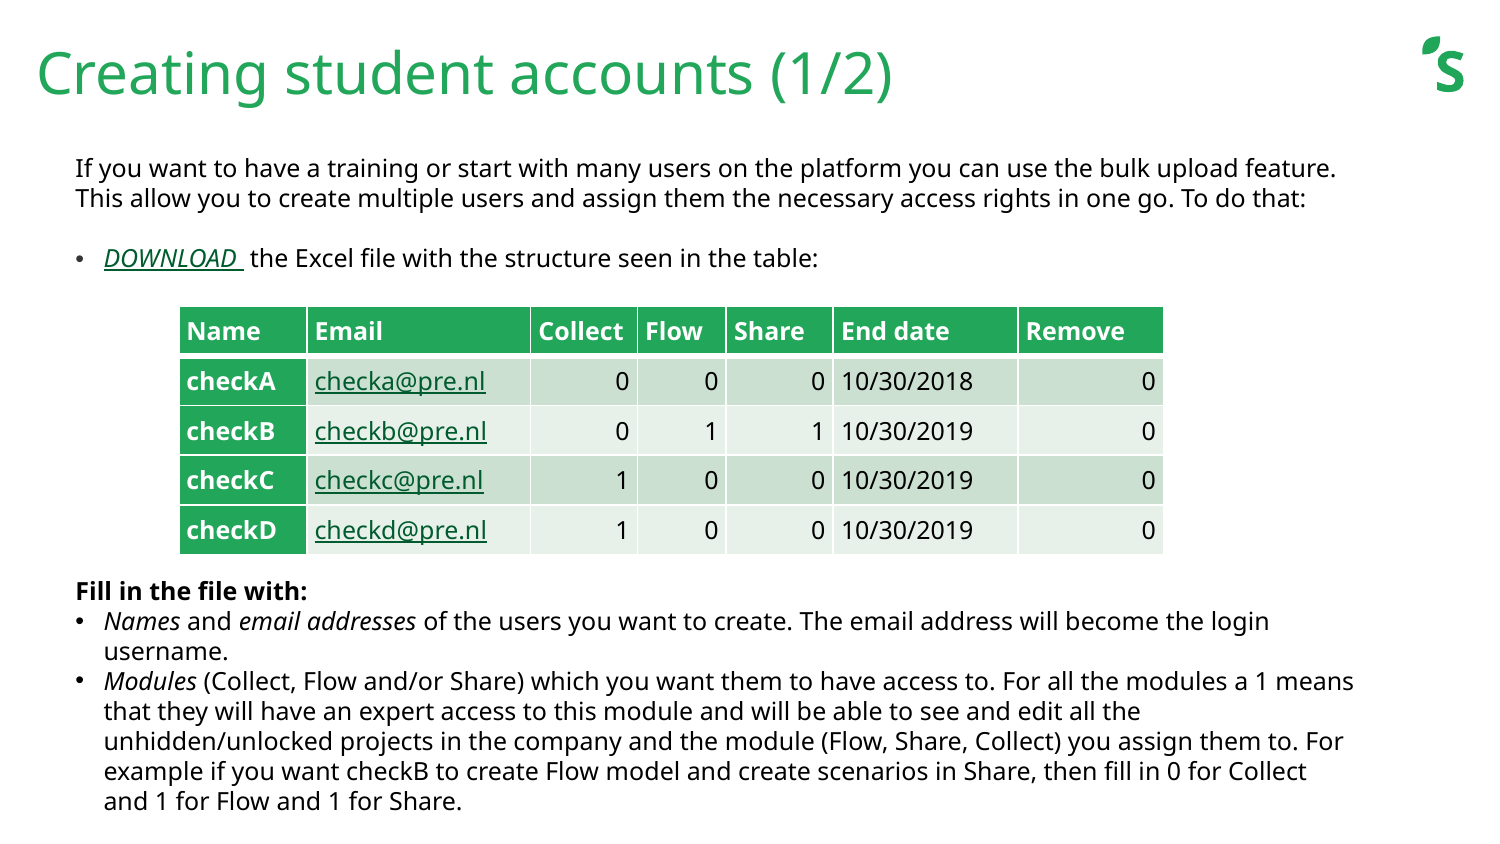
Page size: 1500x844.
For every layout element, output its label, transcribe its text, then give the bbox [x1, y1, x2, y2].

table_header Collect [531, 307, 637, 353]
table_cell checkD [180, 506, 306, 554]
table_cell 10/30/2019 [834, 406, 1017, 454]
table_cell 0 [638, 506, 725, 554]
table_cell checkb@pre.nl [308, 406, 530, 454]
table_cell 0 [727, 359, 832, 405]
table_cell checkA [180, 359, 306, 405]
table_cell 1 [727, 406, 832, 454]
title Creating student accounts (1/2) [36, 36, 1398, 108]
table_cell 0 [727, 506, 832, 554]
table_cell 10/30/2018 [834, 359, 1017, 405]
table_cell 1 [531, 506, 637, 554]
table_cell 0 [1019, 456, 1163, 504]
table_header Email [308, 307, 530, 353]
table_cell 0 [1019, 506, 1163, 554]
table_cell checkc@pre.nl [308, 456, 530, 504]
table_cell checkB [180, 406, 306, 454]
table_header Remove [1019, 307, 1163, 353]
table_header Share [727, 307, 832, 353]
table_header Name [180, 307, 306, 353]
table_cell checkd@pre.nl [308, 506, 530, 554]
table_cell checka@pre.nl [308, 359, 530, 405]
table_cell 0 [531, 406, 637, 454]
table_cell 0 [727, 456, 832, 504]
table_cell 10/30/2019 [834, 456, 1017, 504]
text_box If you want to have a training or start with many users on the platform you can use the bulk upload feature. This allow you to create multiple users and assign them the necessary access rights in one go. To do that: DOWNLOAD the Excel file with the structure seen in the table: Fill in the file with: Names and email addresses of the users you want to create. The email address will become the login username. Modules (Collect, Flow and/or Share) which you want them to have access to. For all the modules a 1 means that they will have an expert access to this module and will be able to see and edit all the unhidden/unlocked projects in the company and the module (Flow, Share, Collect) you assign them to. For example if you want checkB to create Flow model and create scenarios in Share, then fill in 0 for Collect and 1 for Flow and 1 for Share. [60, 144, 1373, 844]
table_cell 0 [638, 456, 725, 504]
table_header End date [834, 307, 1017, 353]
table_cell 10/30/2019 [834, 506, 1017, 554]
table_cell checkC [180, 456, 306, 504]
table_cell 0 [1019, 406, 1163, 454]
table_cell 0 [638, 359, 725, 405]
table_cell 0 [531, 359, 637, 405]
table_cell 1 [531, 456, 637, 504]
table_cell 1 [638, 406, 725, 454]
table_header Flow [638, 307, 725, 353]
table_cell 0 [1019, 359, 1163, 405]
